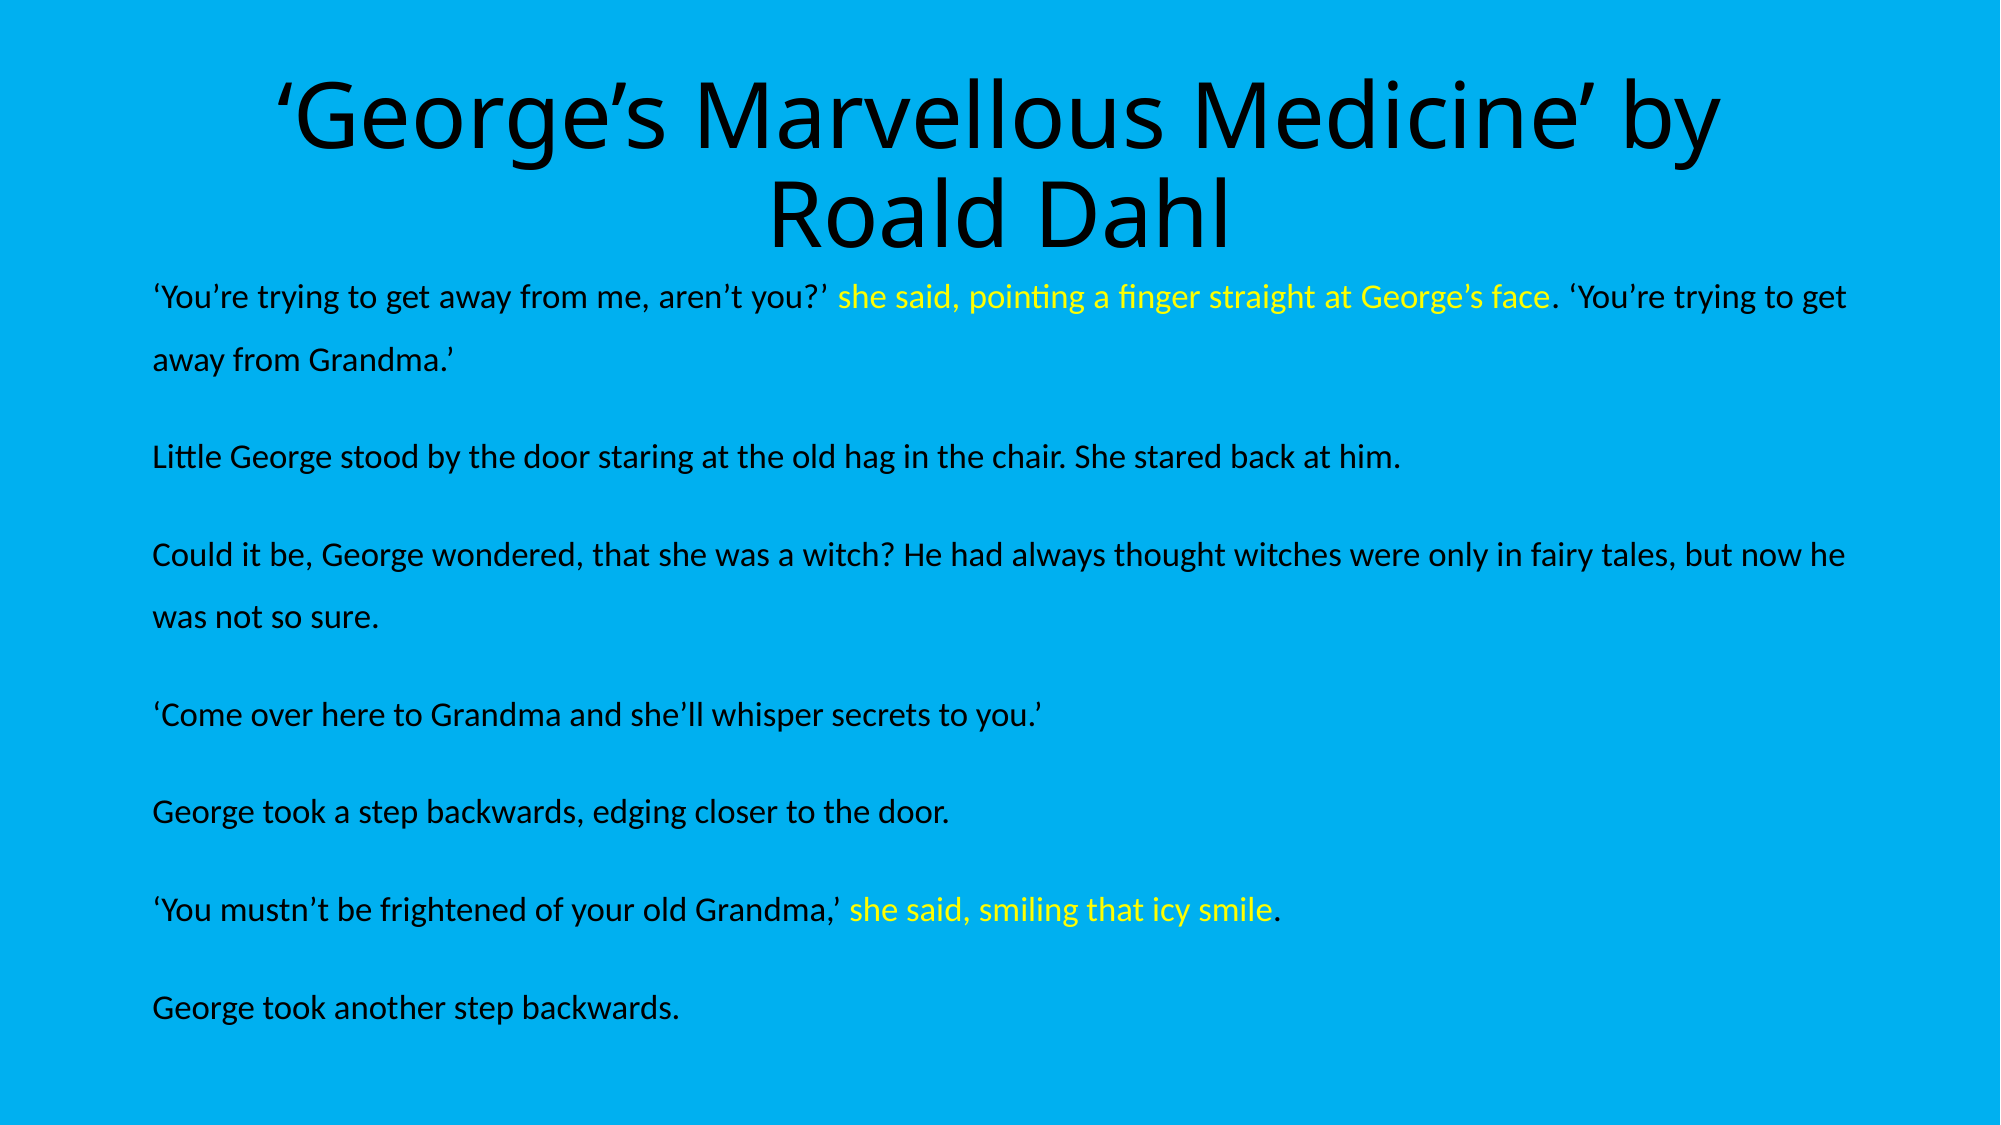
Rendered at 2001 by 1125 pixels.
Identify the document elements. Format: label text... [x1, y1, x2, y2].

list ‘You’re trying to get away from me, aren’t you?’ she said, pointing a finger straight at George’s face. ‘You’re trying to get away from Grandma.’ Little George stood by the door staring at the old hag in the chair. She stared back at him. Could it be, George wondered, that she was a witch? He had always thought witches were only in fairy tales, but now he was not so sure. ‘Come over here to Grandma and she’ll whisper secrets to you.’ George took a step backwards, edging closer to the door. ‘You mustn’t be frightened of your old Grandma,’ she said, smiling that icy smile. George took another step backwards. [137, 245, 1863, 1036]
title ‘George’s Marvellous Medicine’ by Roald Dahl [137, 59, 1863, 245]
